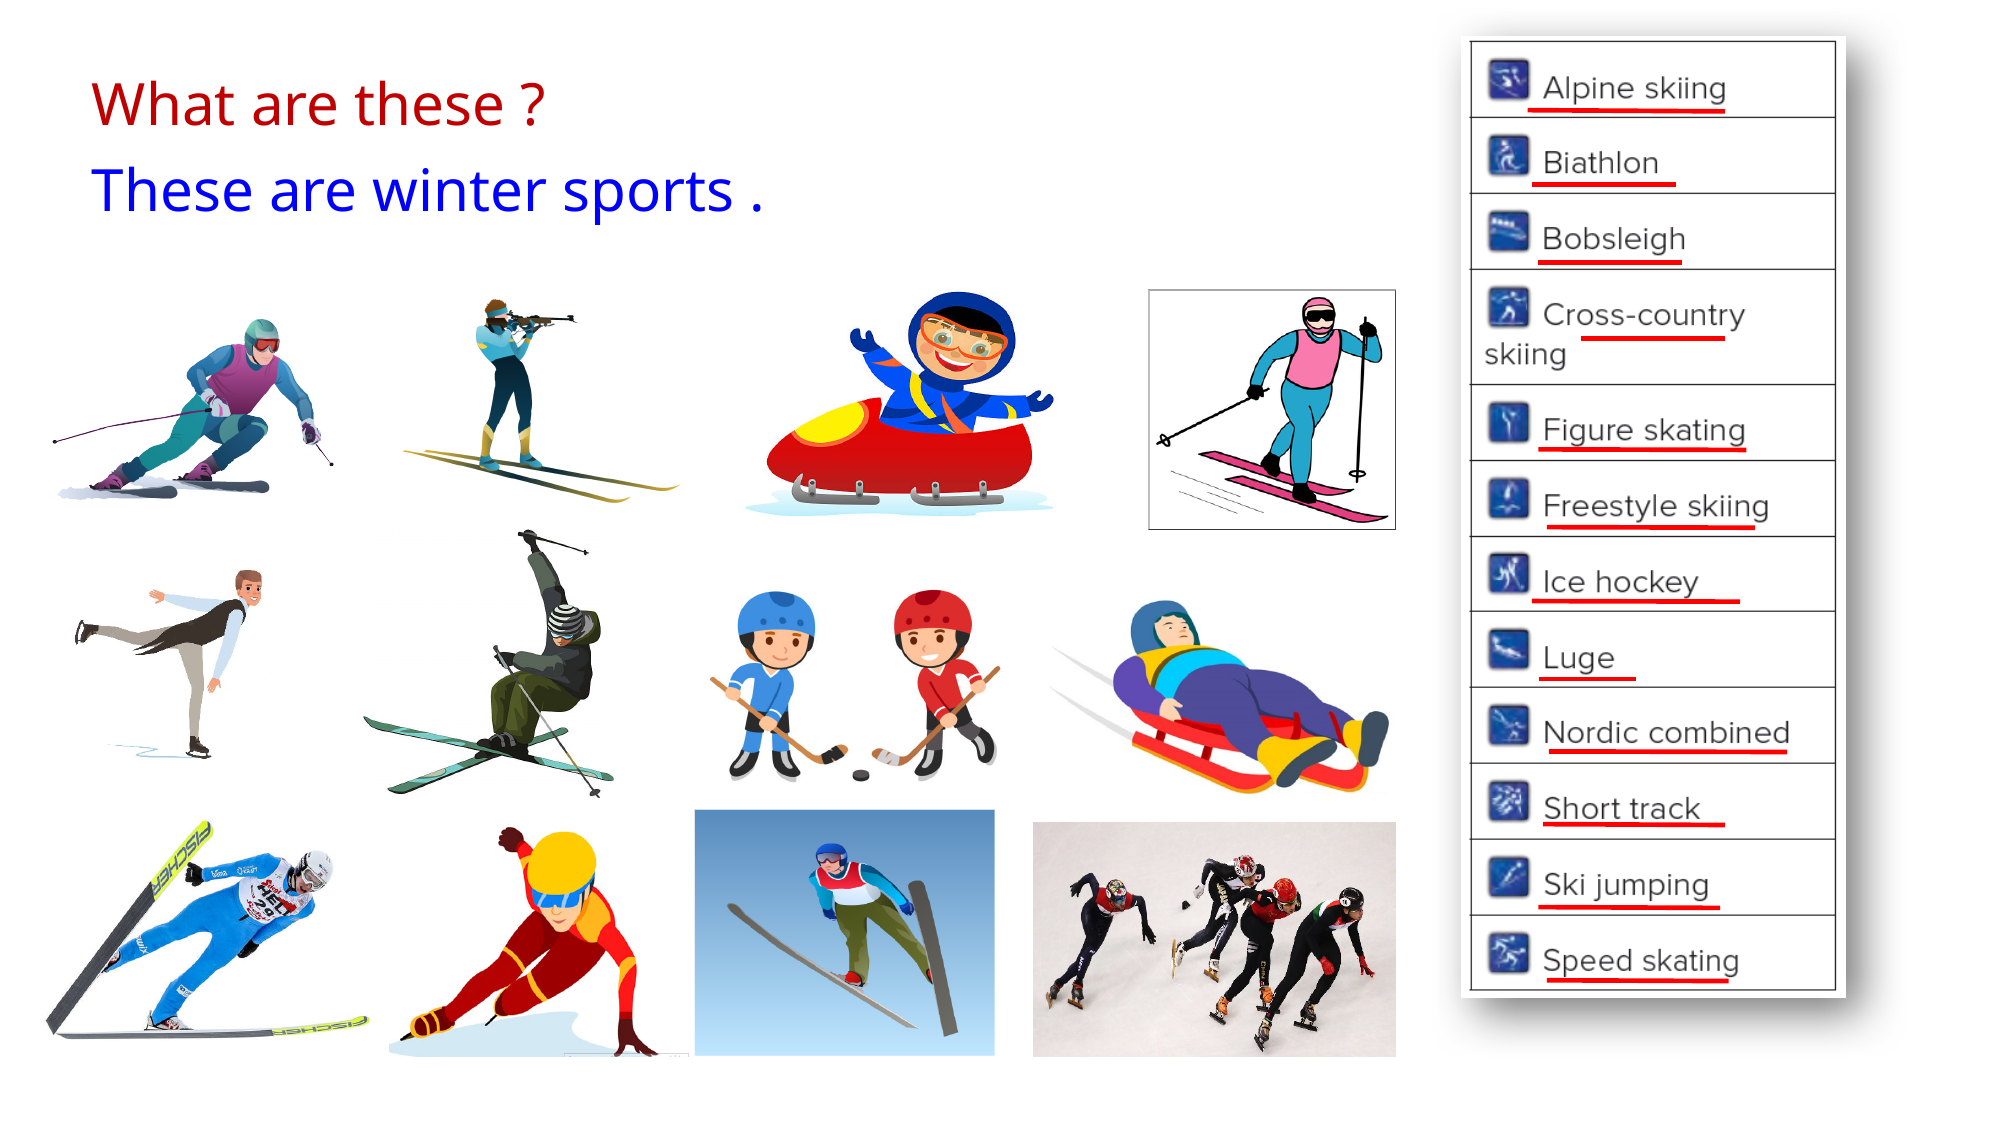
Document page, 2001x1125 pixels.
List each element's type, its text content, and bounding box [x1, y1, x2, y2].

picture [33, 271, 1020, 1057]
text_box These are winter sports . [77, 145, 995, 231]
picture [718, 283, 1083, 530]
picture [1048, 568, 1396, 794]
picture [1461, 36, 1846, 998]
picture [1148, 289, 1396, 530]
text_box What are these ? [77, 60, 995, 145]
picture [1033, 822, 1396, 1057]
picture [28, 271, 357, 799]
